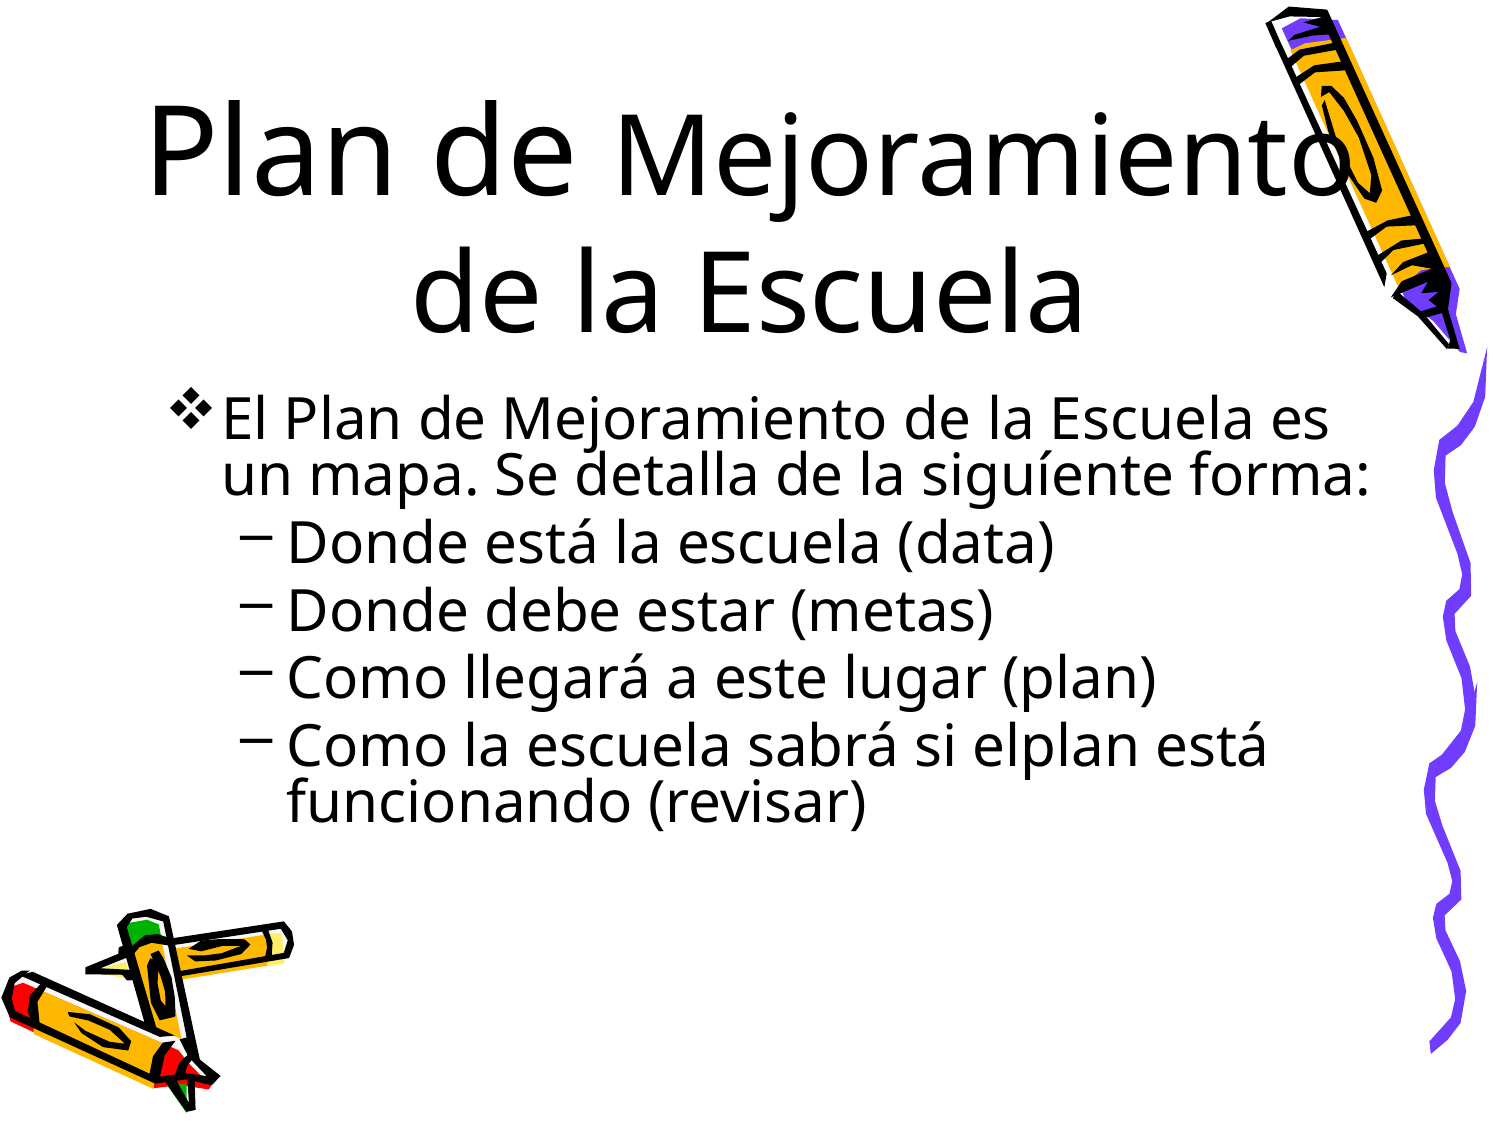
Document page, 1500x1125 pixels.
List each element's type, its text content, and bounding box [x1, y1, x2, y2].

list El Plan de Mejoramiento de la Escuela es un mapa. Se detalla de la siguíente forma: Donde está la escuela (data) Donde debe estar (metas) Como llegará a este lugar (plan) Como la escuela sabrá si elplan está funcionando (revisar) [149, 387, 1426, 976]
title Plan de Mejoramiento de la Escuela [112, 99, 1388, 363]
